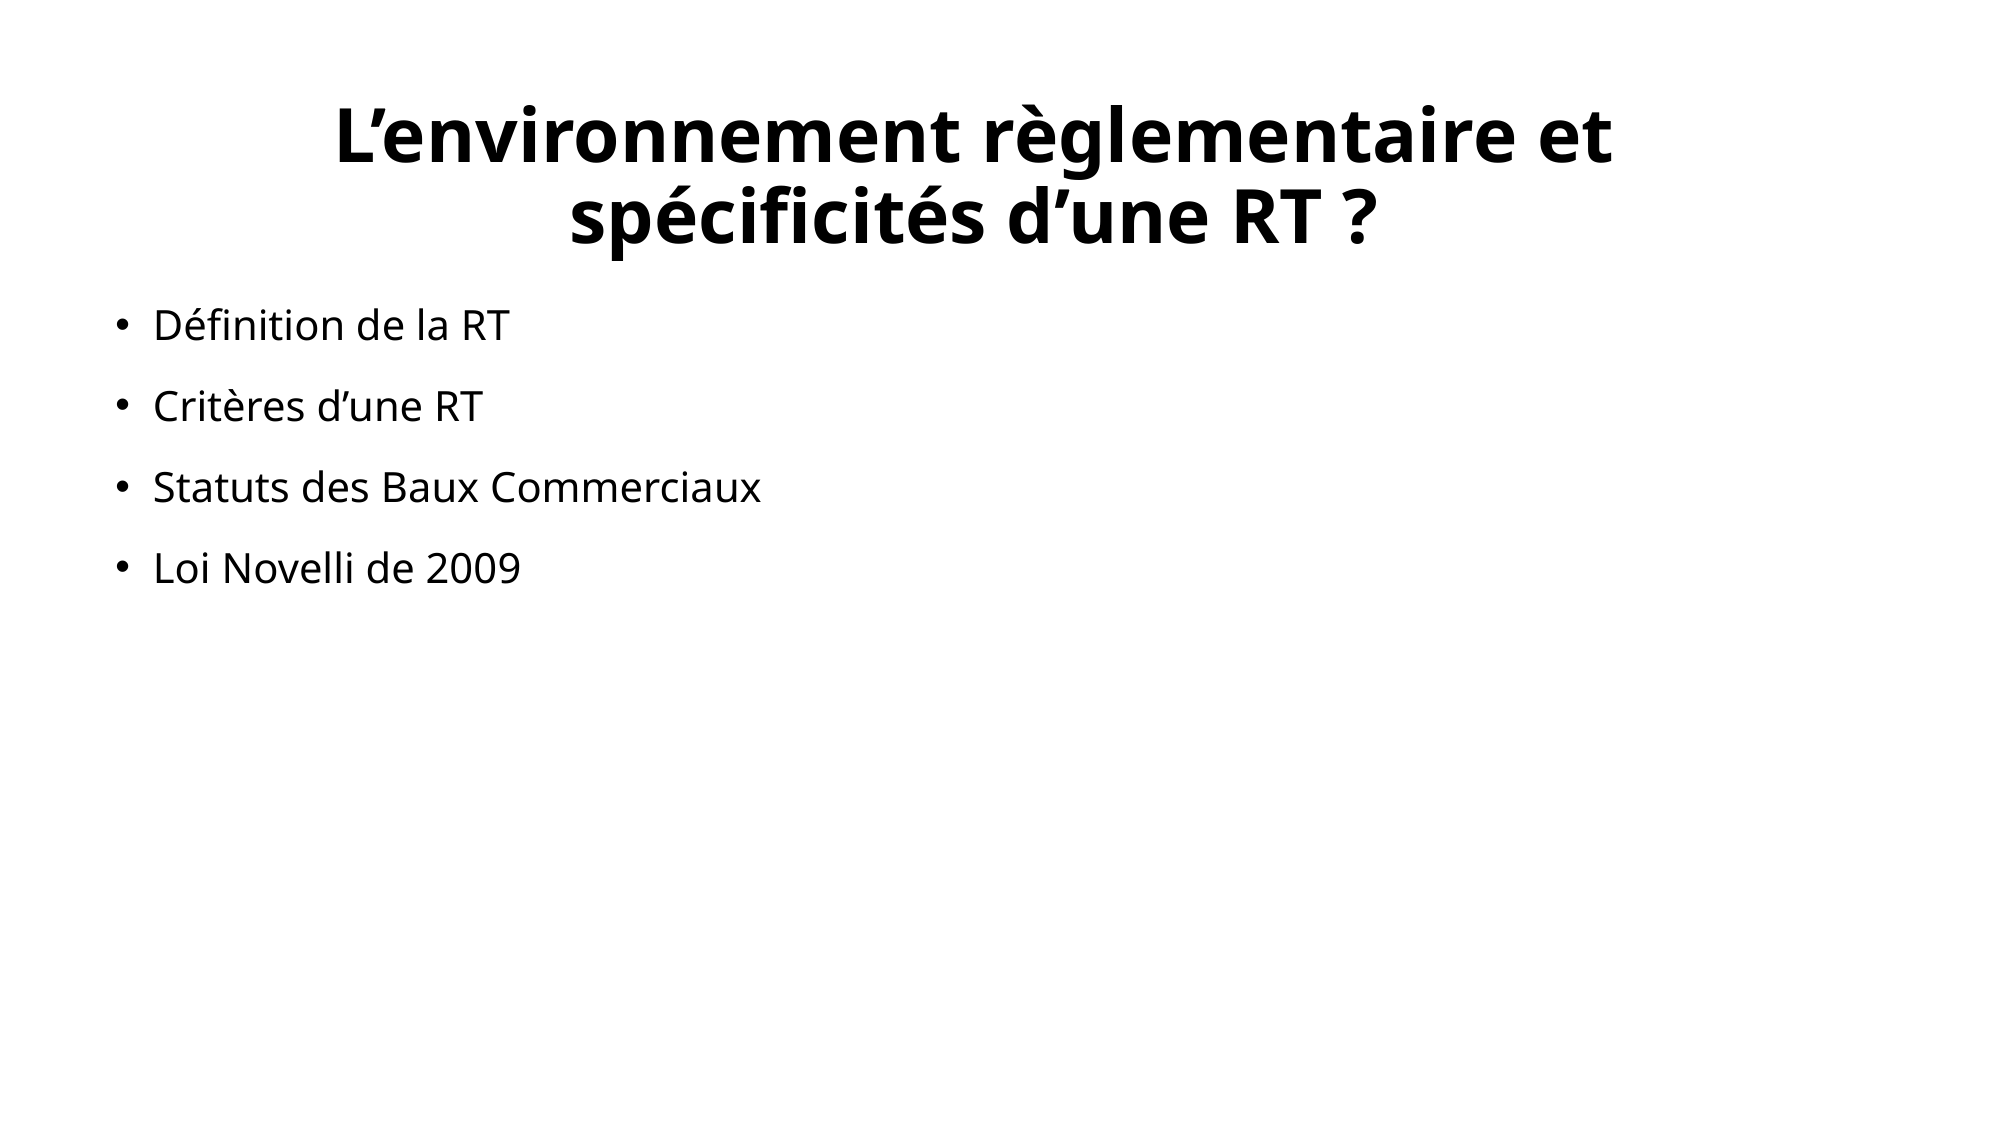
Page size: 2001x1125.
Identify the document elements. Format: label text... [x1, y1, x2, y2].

title L’environnement règlementaire et spécificités d’une RT ? [100, 90, 1849, 276]
list Définition de la RT Critères d’une RT Statuts des Baux Commerciaux Loi Novelli de 2009 [100, 281, 1849, 1035]
